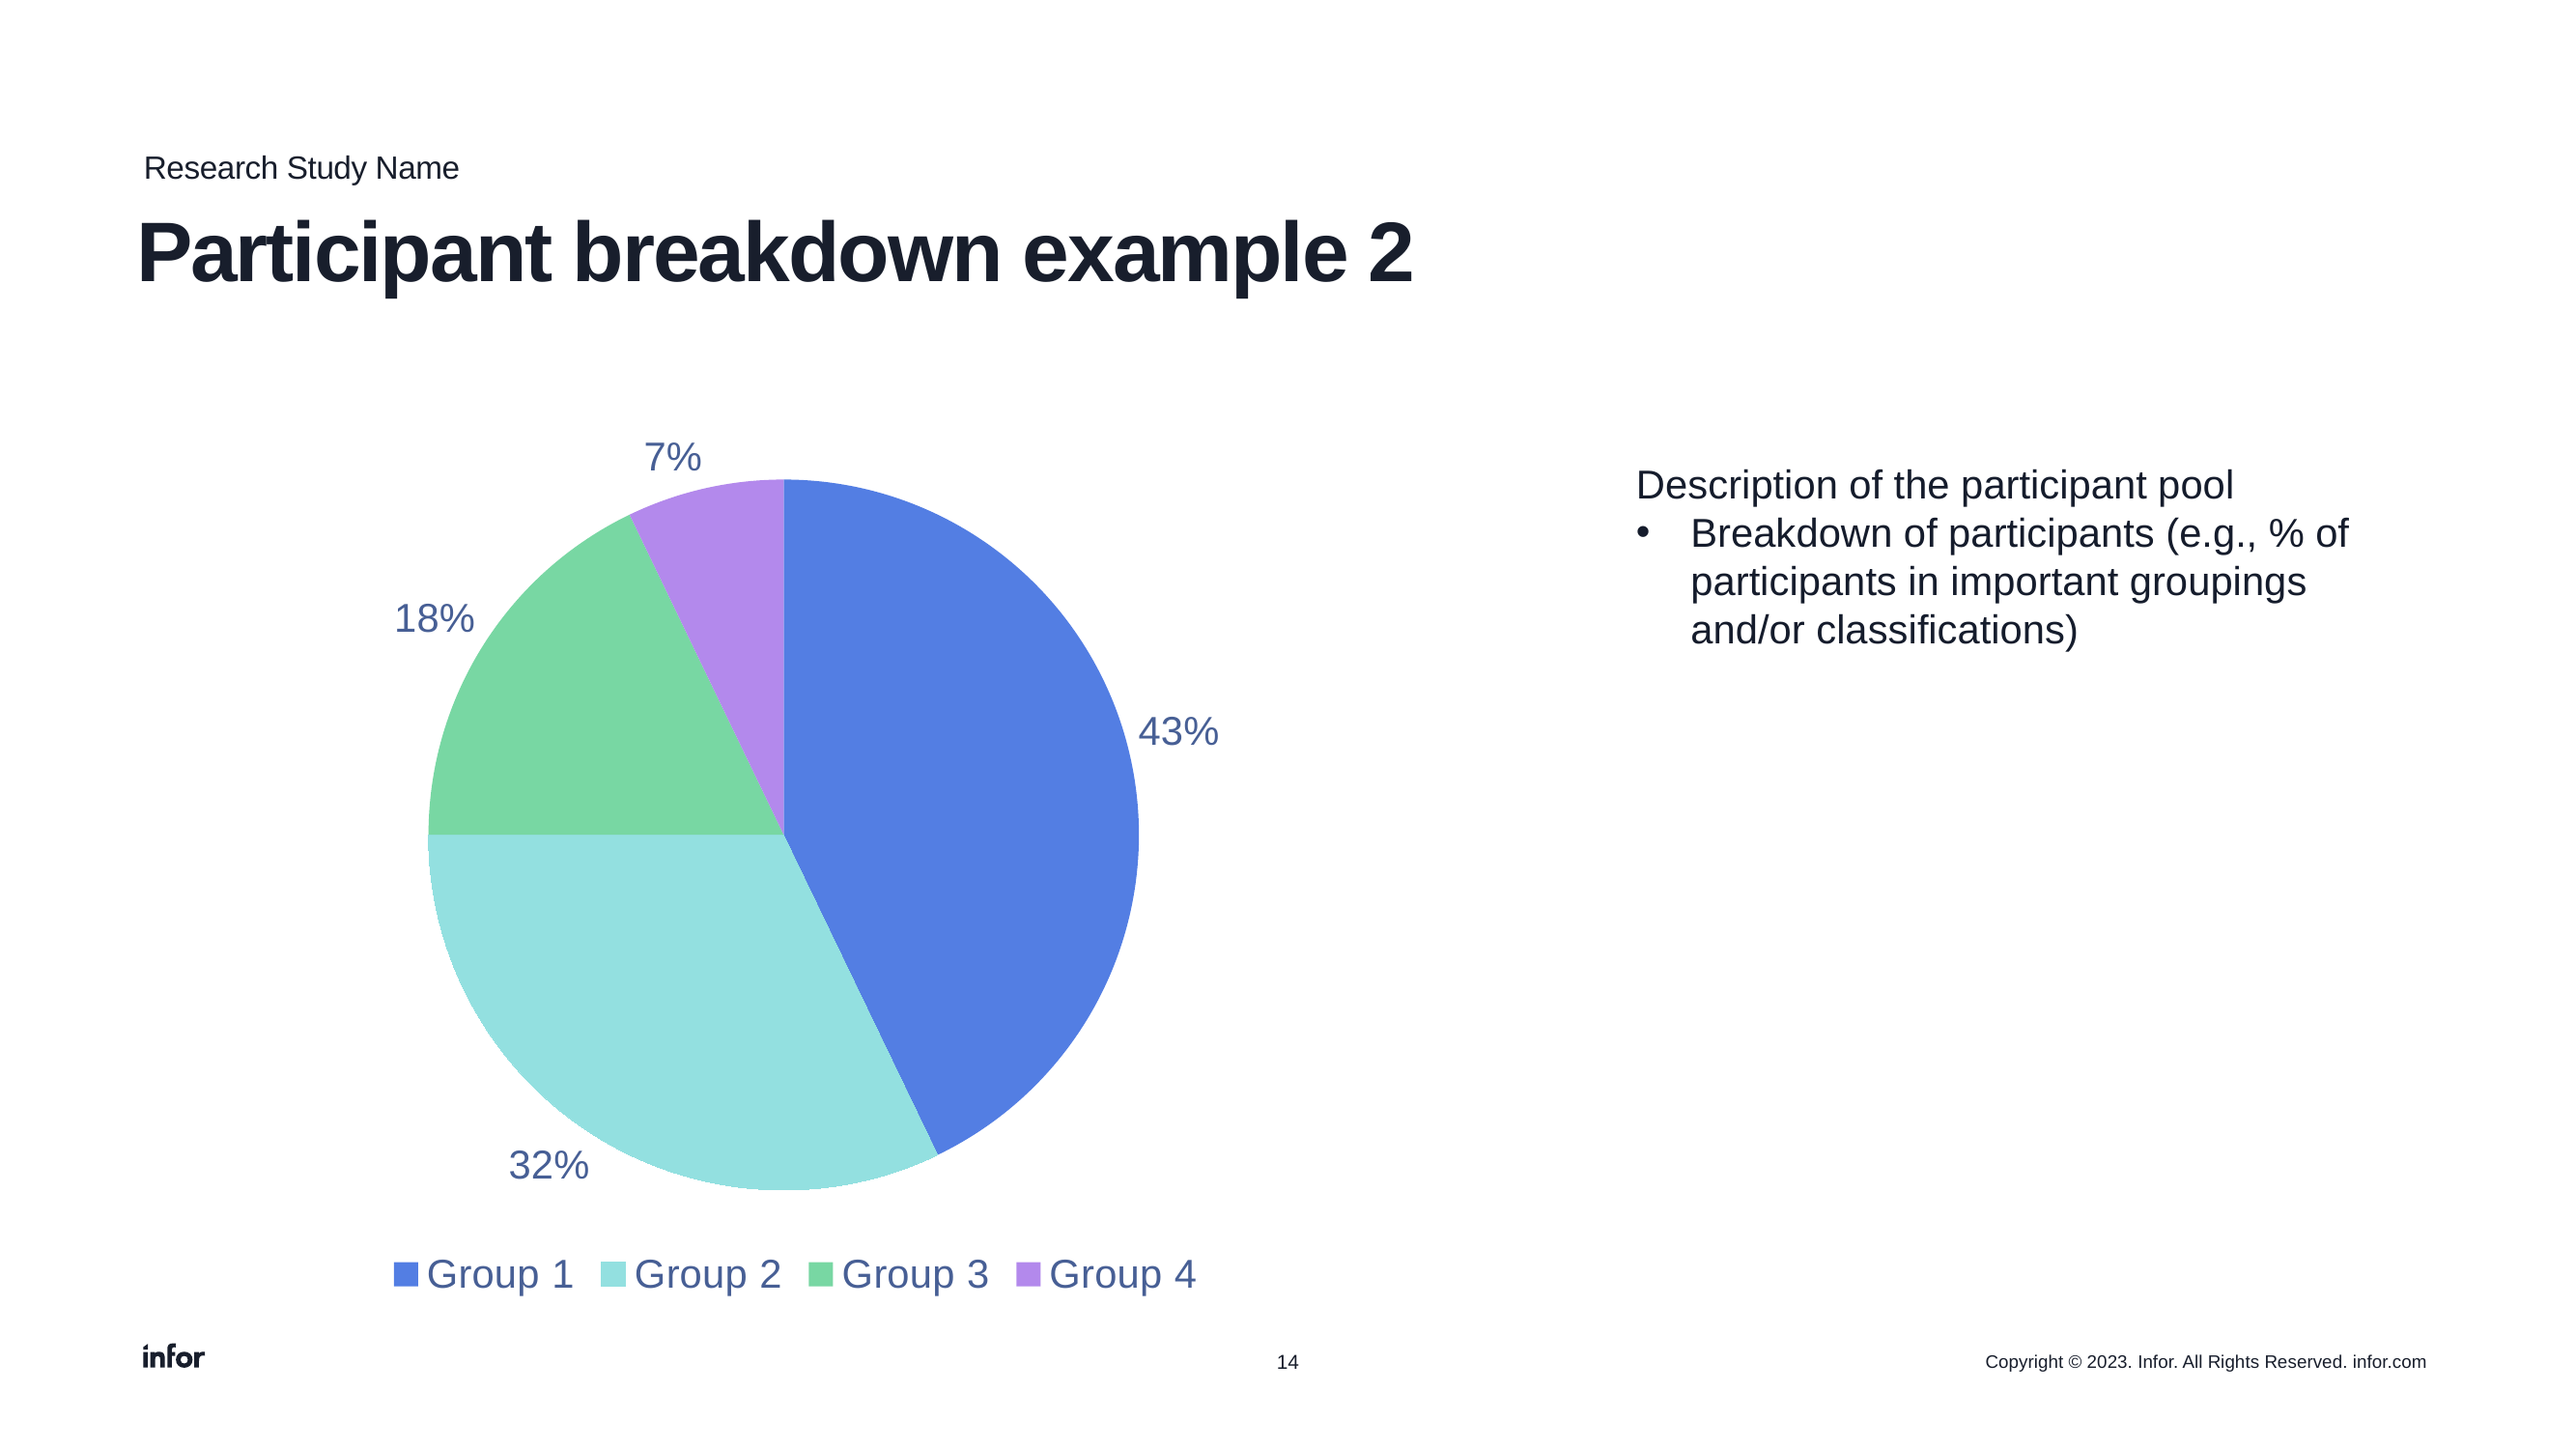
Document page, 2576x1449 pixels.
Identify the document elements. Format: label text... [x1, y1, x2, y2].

list Research Study Name [143, 145, 2431, 180]
slide_number 14 [1275, 1349, 1301, 1374]
chart [143, 412, 1449, 1305]
text_box Description of the participant pool Breakdown of participants (e.g., % of participants in important groupings and/or classifications) [1622, 451, 2427, 660]
title Participant breakdown example 2 [136, 209, 2427, 384]
